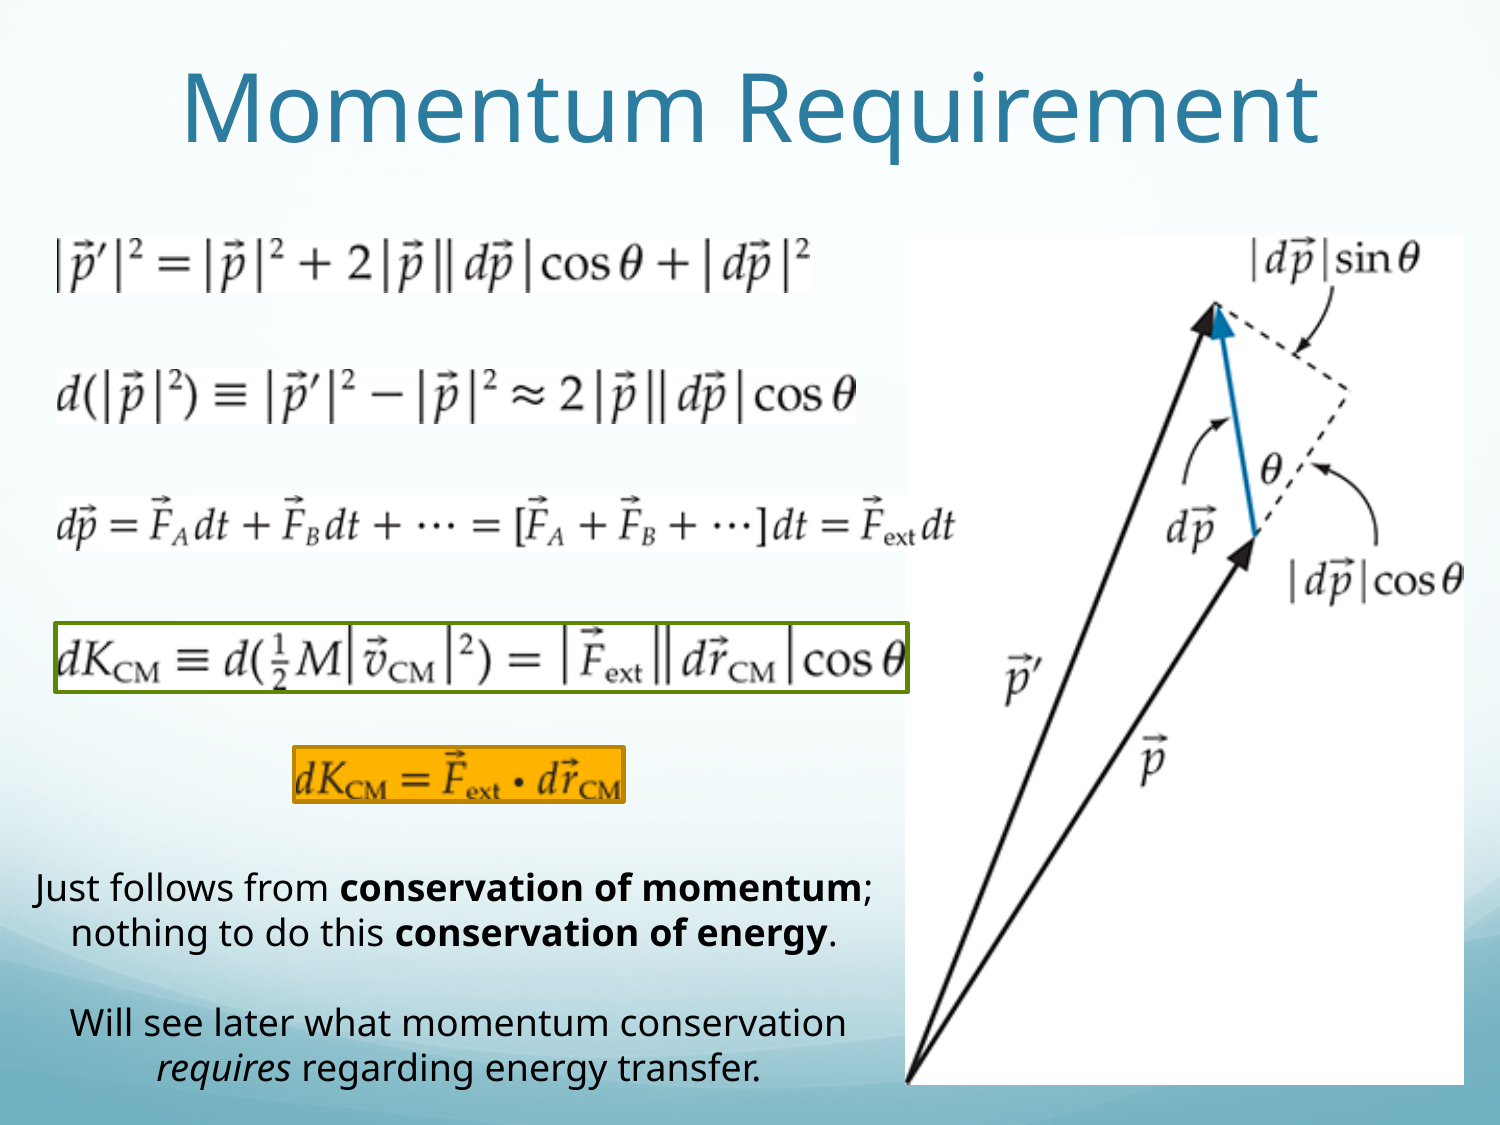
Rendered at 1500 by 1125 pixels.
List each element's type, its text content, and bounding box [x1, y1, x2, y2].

picture [56, 236, 1465, 1086]
text_box Just follows from conservation of momentum; nothing to do this conservation of energy. Will see later what momentum conservation requires regarding energy transfer. [12, 856, 898, 1097]
picture [57, 369, 857, 425]
picture [295, 748, 622, 800]
title Momentum Requirement [90, 33, 1410, 170]
picture [57, 237, 811, 294]
